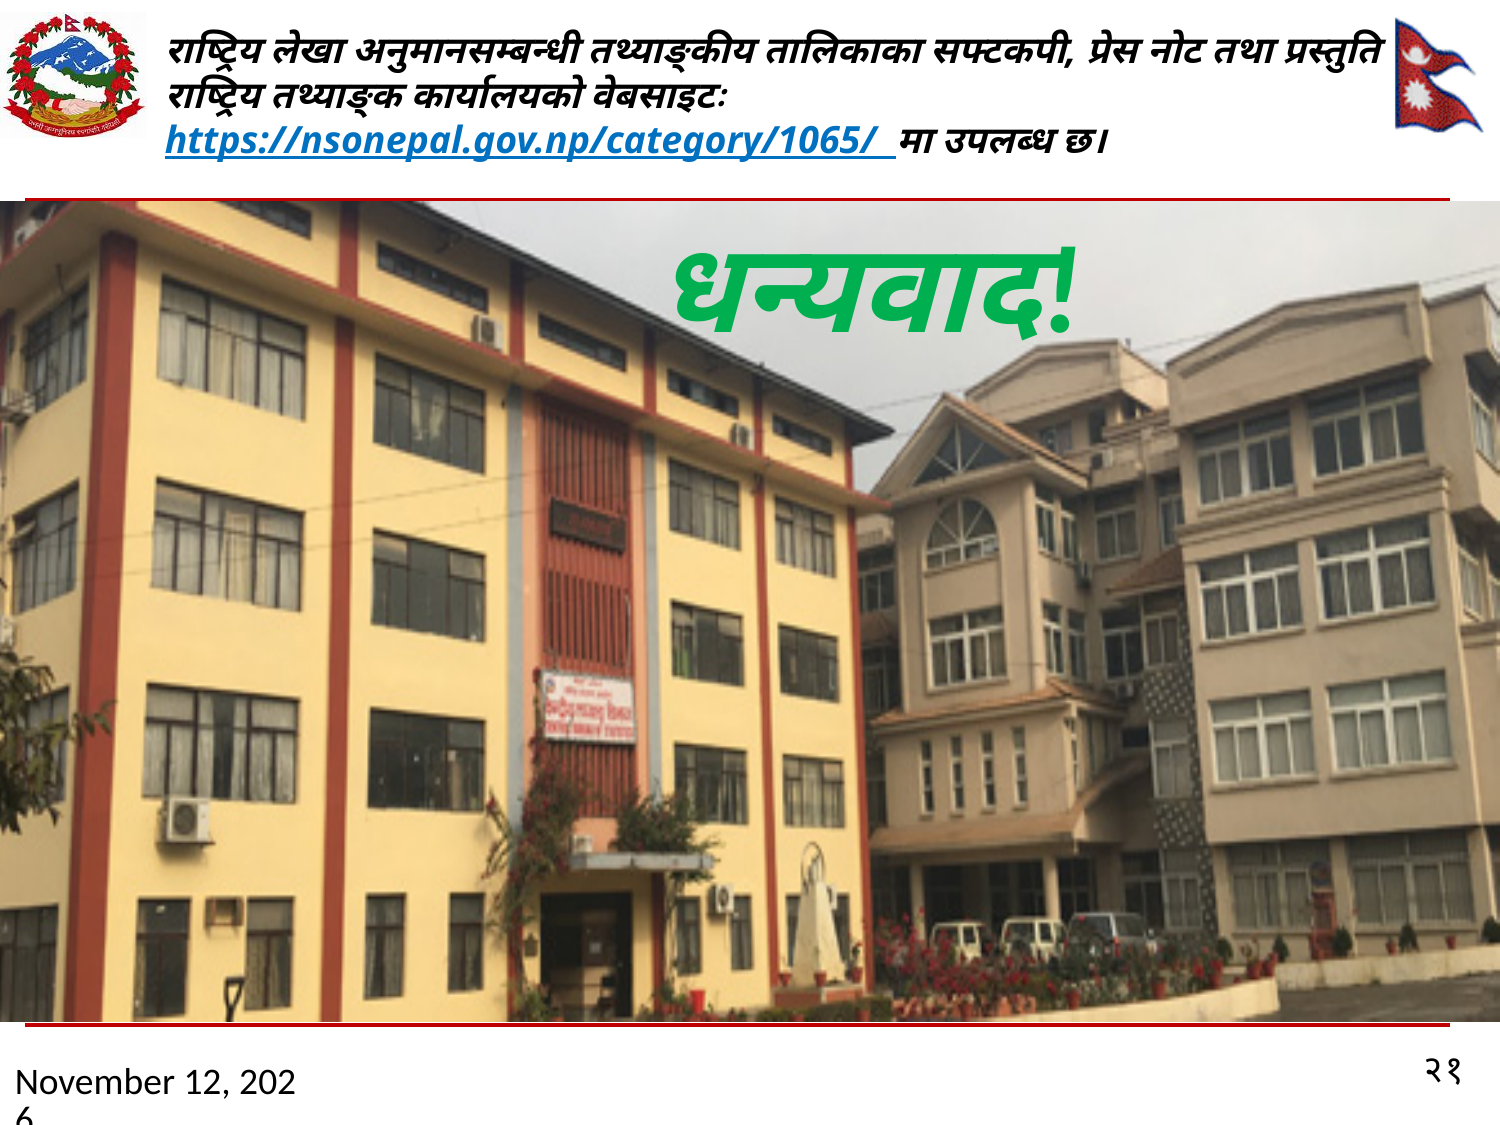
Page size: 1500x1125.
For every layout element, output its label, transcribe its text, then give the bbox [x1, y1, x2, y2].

text_box राष्ट्रिय लेखा अनुमानसम्बन्धी तथ्याङ्कीय तालिकाका सफ्टकपी, प्रेस नोट तथा प्रस्तुति राष्ट्रिय तथ्याङ्क कार्यालयको वेबसाइटः https://nsonepal.gov.np/category/1065/ मा उपलब्ध छ। [150, 18, 1400, 169]
slide_number २१ [1400, 1037, 1488, 1111]
picture [0, 201, 1500, 1022]
picture [0, 12, 147, 138]
picture [1382, 12, 1500, 142]
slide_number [0, 1050, 325, 1112]
